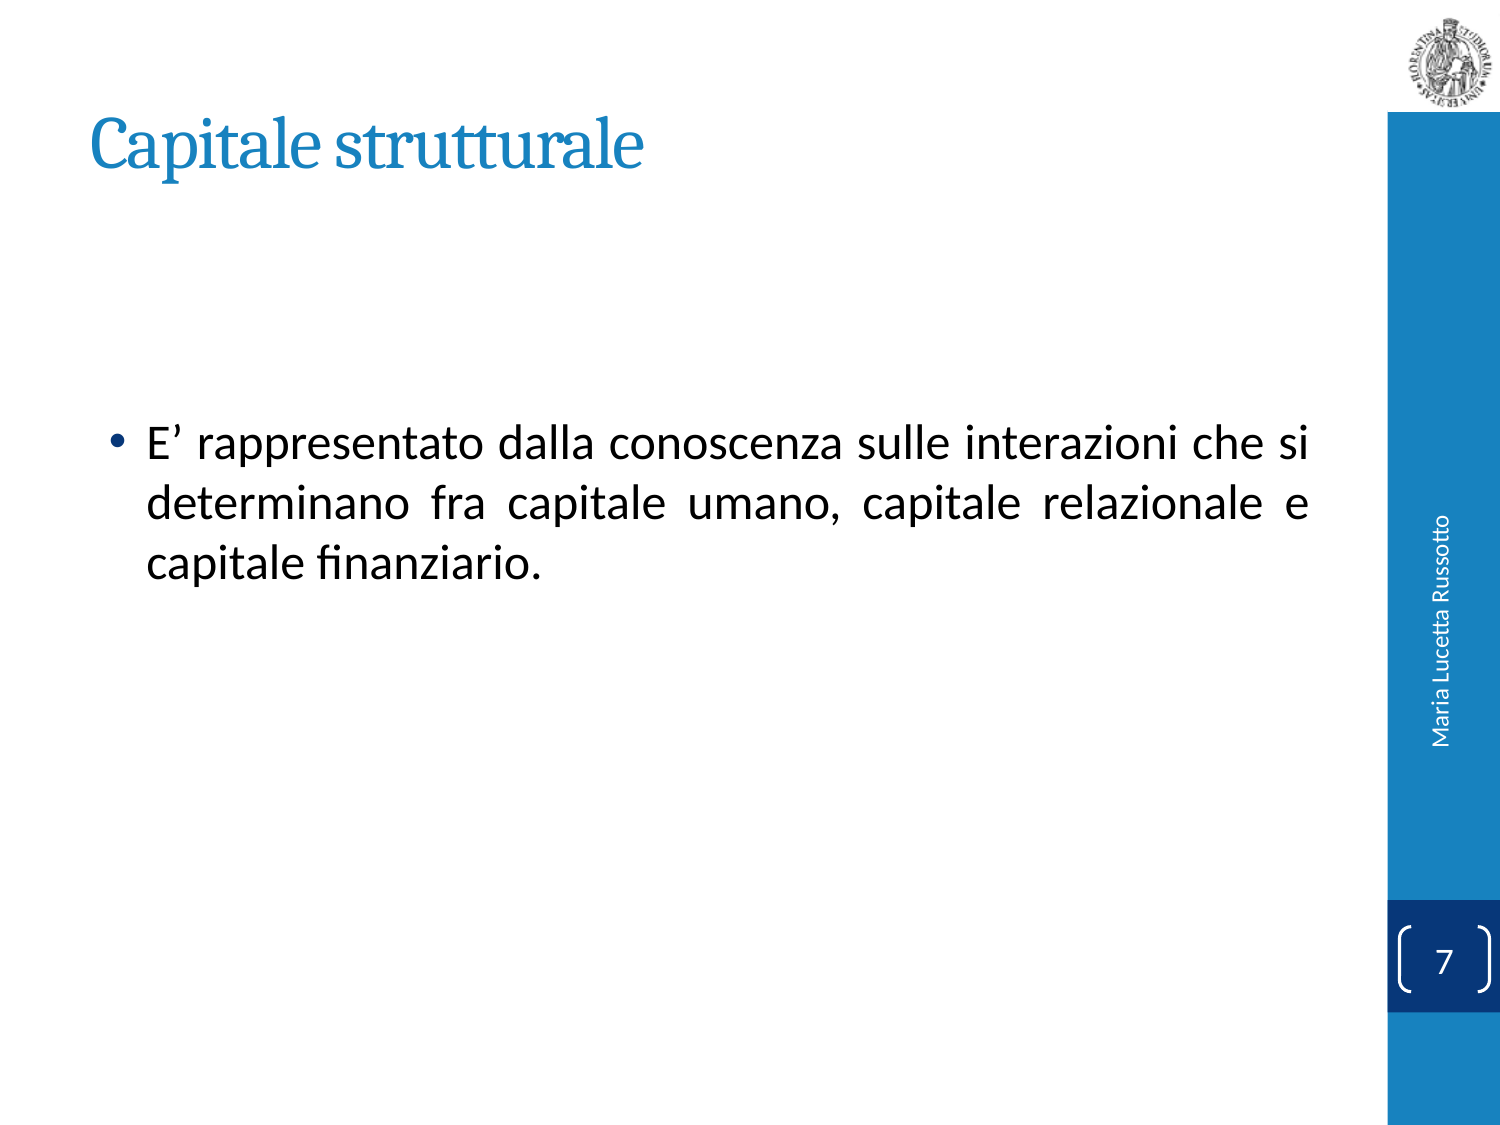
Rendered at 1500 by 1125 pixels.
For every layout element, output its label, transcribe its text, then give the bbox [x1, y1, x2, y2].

title Capitale strutturale [75, 45, 1325, 233]
picture [1387, 0, 1500, 112]
slide_number 7 [1397, 925, 1492, 994]
list E’ rappresentato dalla conoscenza sulle interazioni che si determinano fra capitale umano, capitale relazionale e capitale finanziario. [75, 262, 1325, 1050]
footer Maria Lucetta Russotto [1408, 500, 1469, 889]
